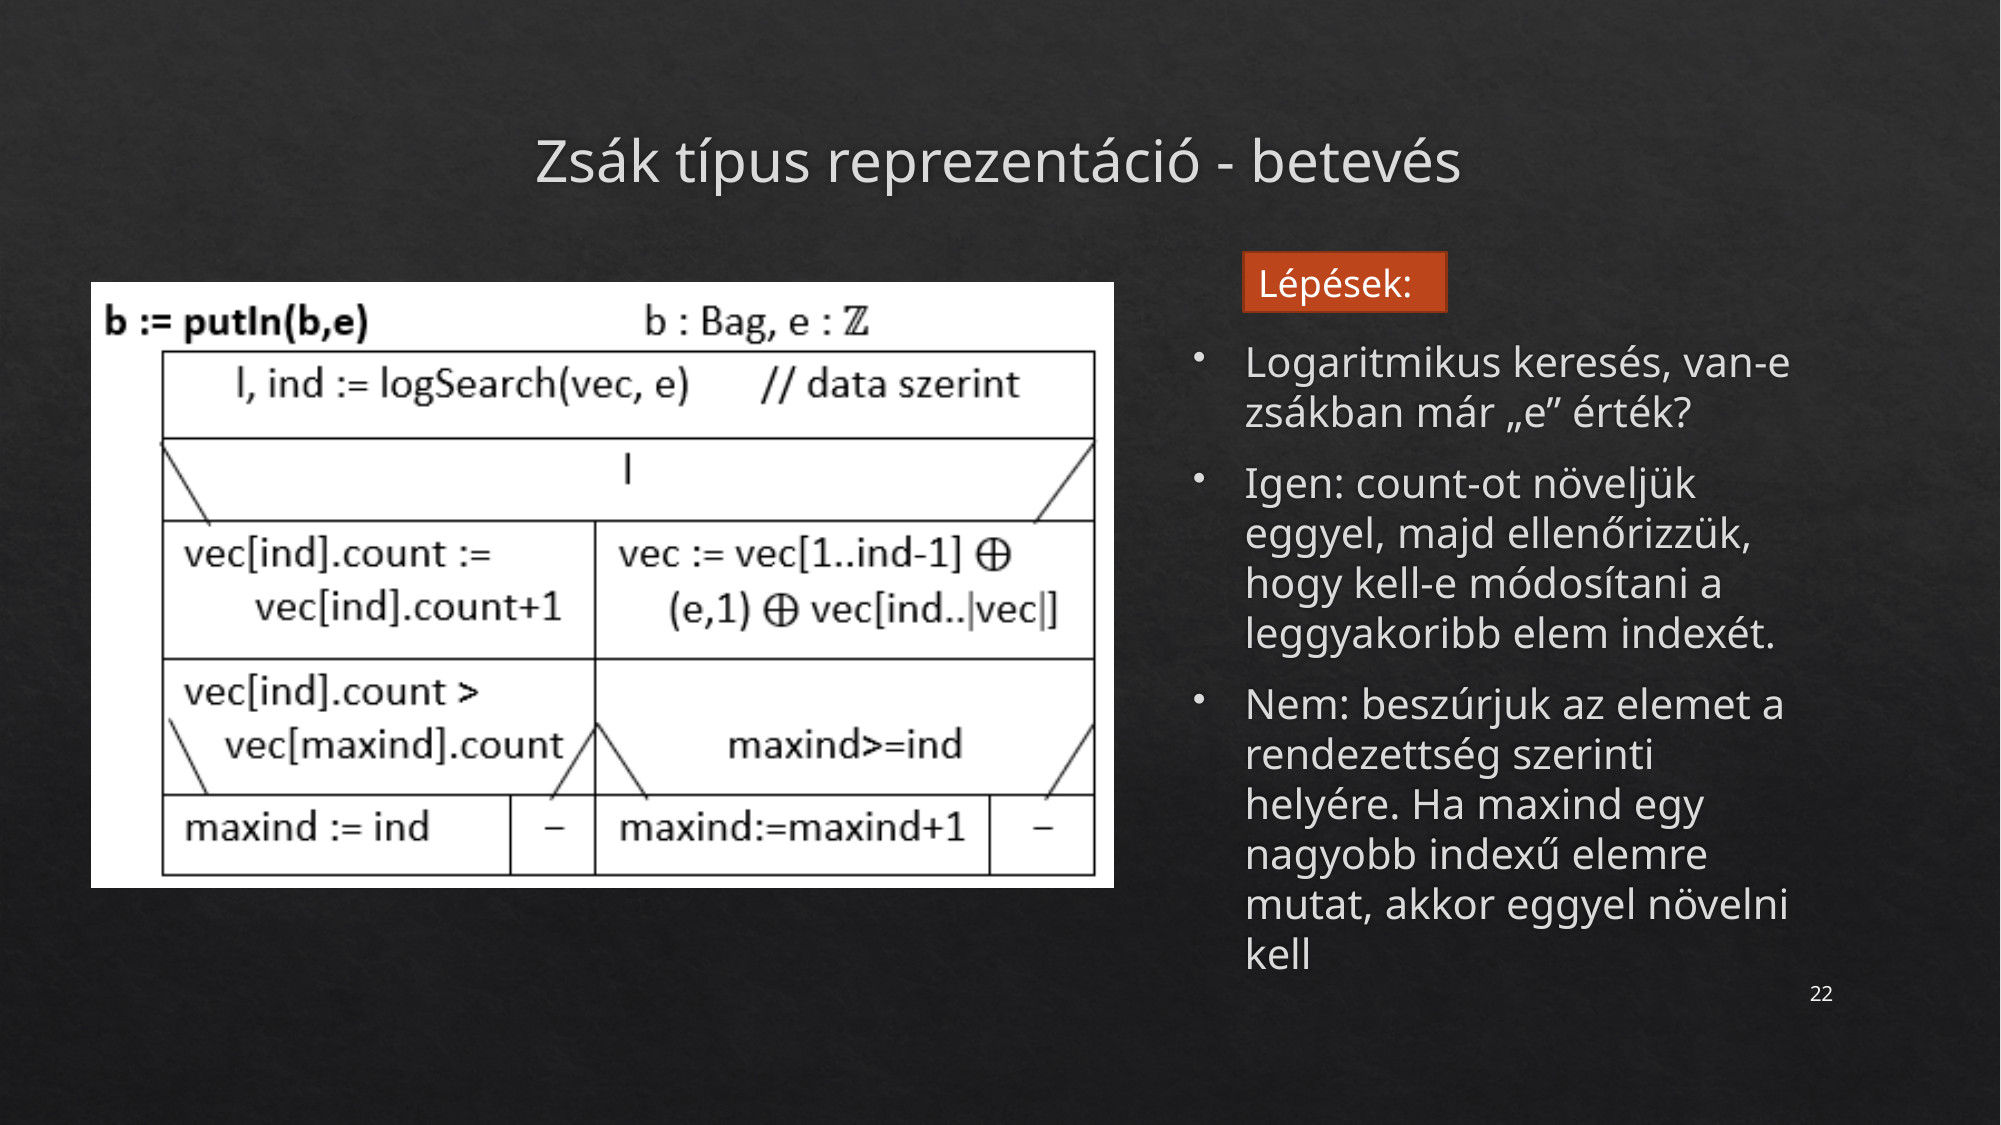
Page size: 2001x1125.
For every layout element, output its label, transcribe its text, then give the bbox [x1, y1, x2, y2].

text_box Lépések: [1242, 251, 1448, 313]
list Logaritmikus keresés, van-e zsákban már „e” érték? Igen: count-ot növeljük eggyel, majd ellenőrizzük, hogy kell-e módosítani a leggyakoribb elem indexét. Nem: beszúrjuk az elemet a rendezettség szerinti helyére. Ha maxind egy nagyobb indexű elemre mutat, akkor eggyel növelni kell [1173, 328, 1834, 987]
slide_number 22 [1724, 965, 1849, 1025]
title Zsák típus reprezentáció - betevés [149, 99, 1849, 219]
picture [91, 282, 1114, 889]
